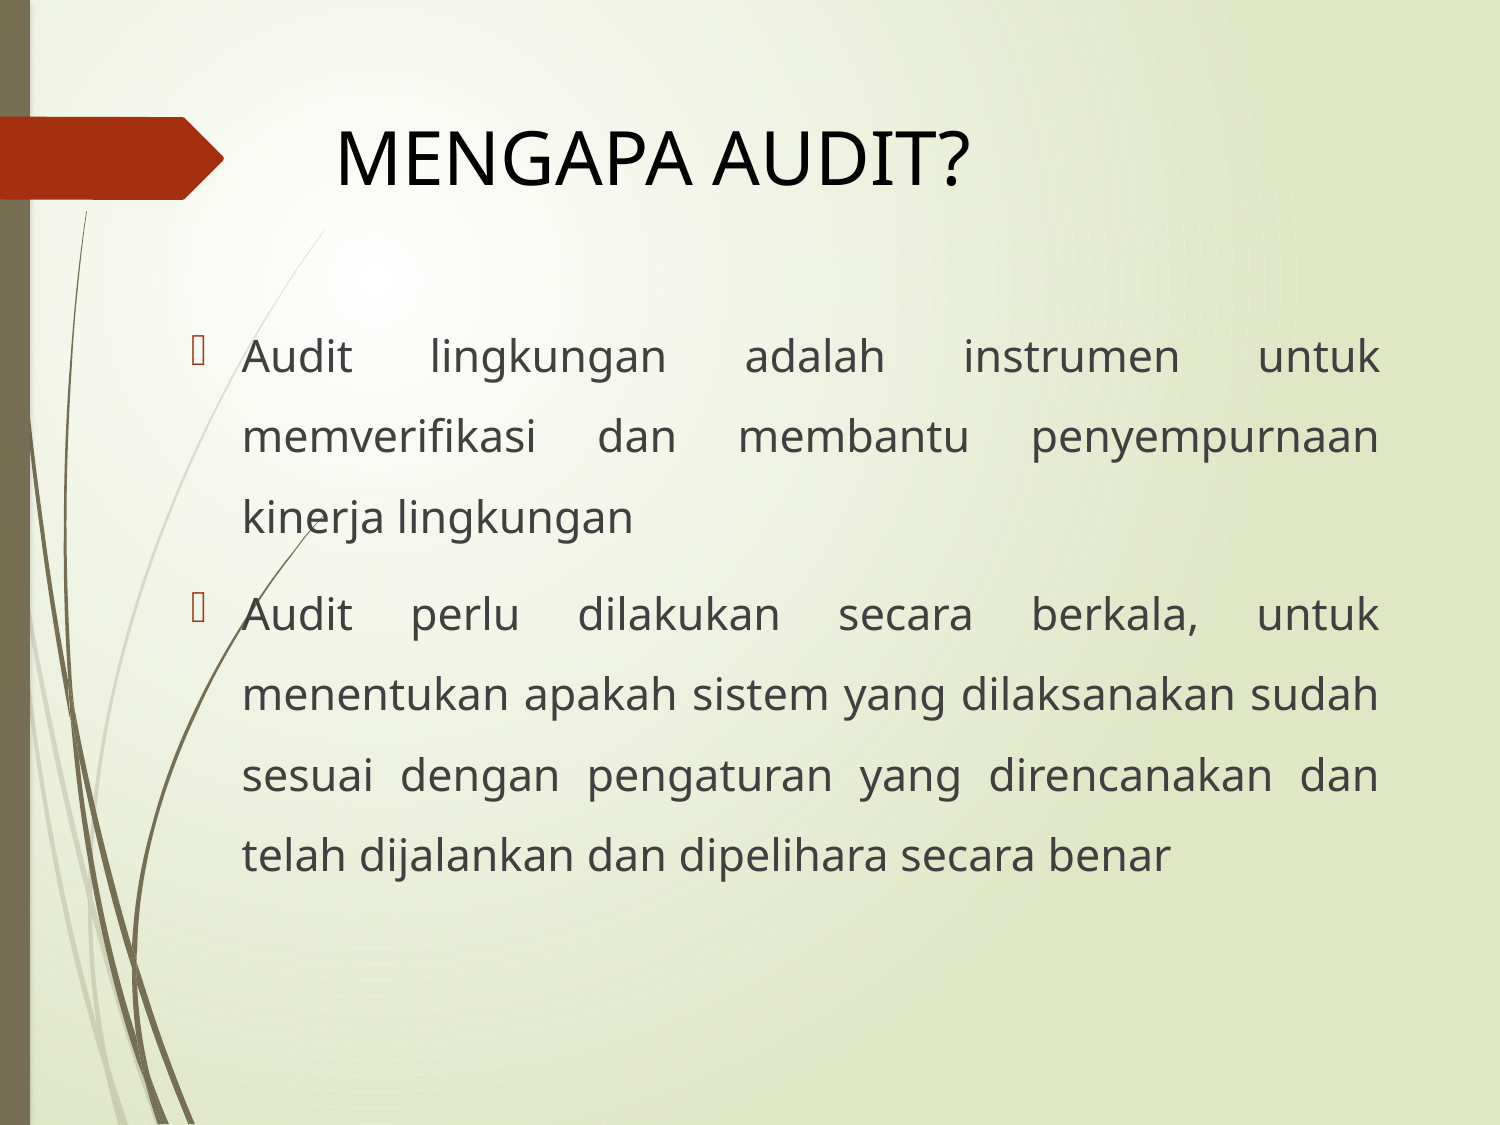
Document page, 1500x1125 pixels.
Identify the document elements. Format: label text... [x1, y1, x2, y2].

list Audit lingkungan adalah instrumen untuk memverifikasi dan membantu penyempurnaan kinerja lingkungan Audit perlu dilakukan secara berkala, untuk menentukan apakah sistem yang dilaksanakan sudah sesuai dengan pengaturan yang direncanakan dan telah dijalankan dan dipelihara secara benar [175, 292, 1397, 968]
title MENGAPA AUDIT? [319, 102, 1400, 313]
